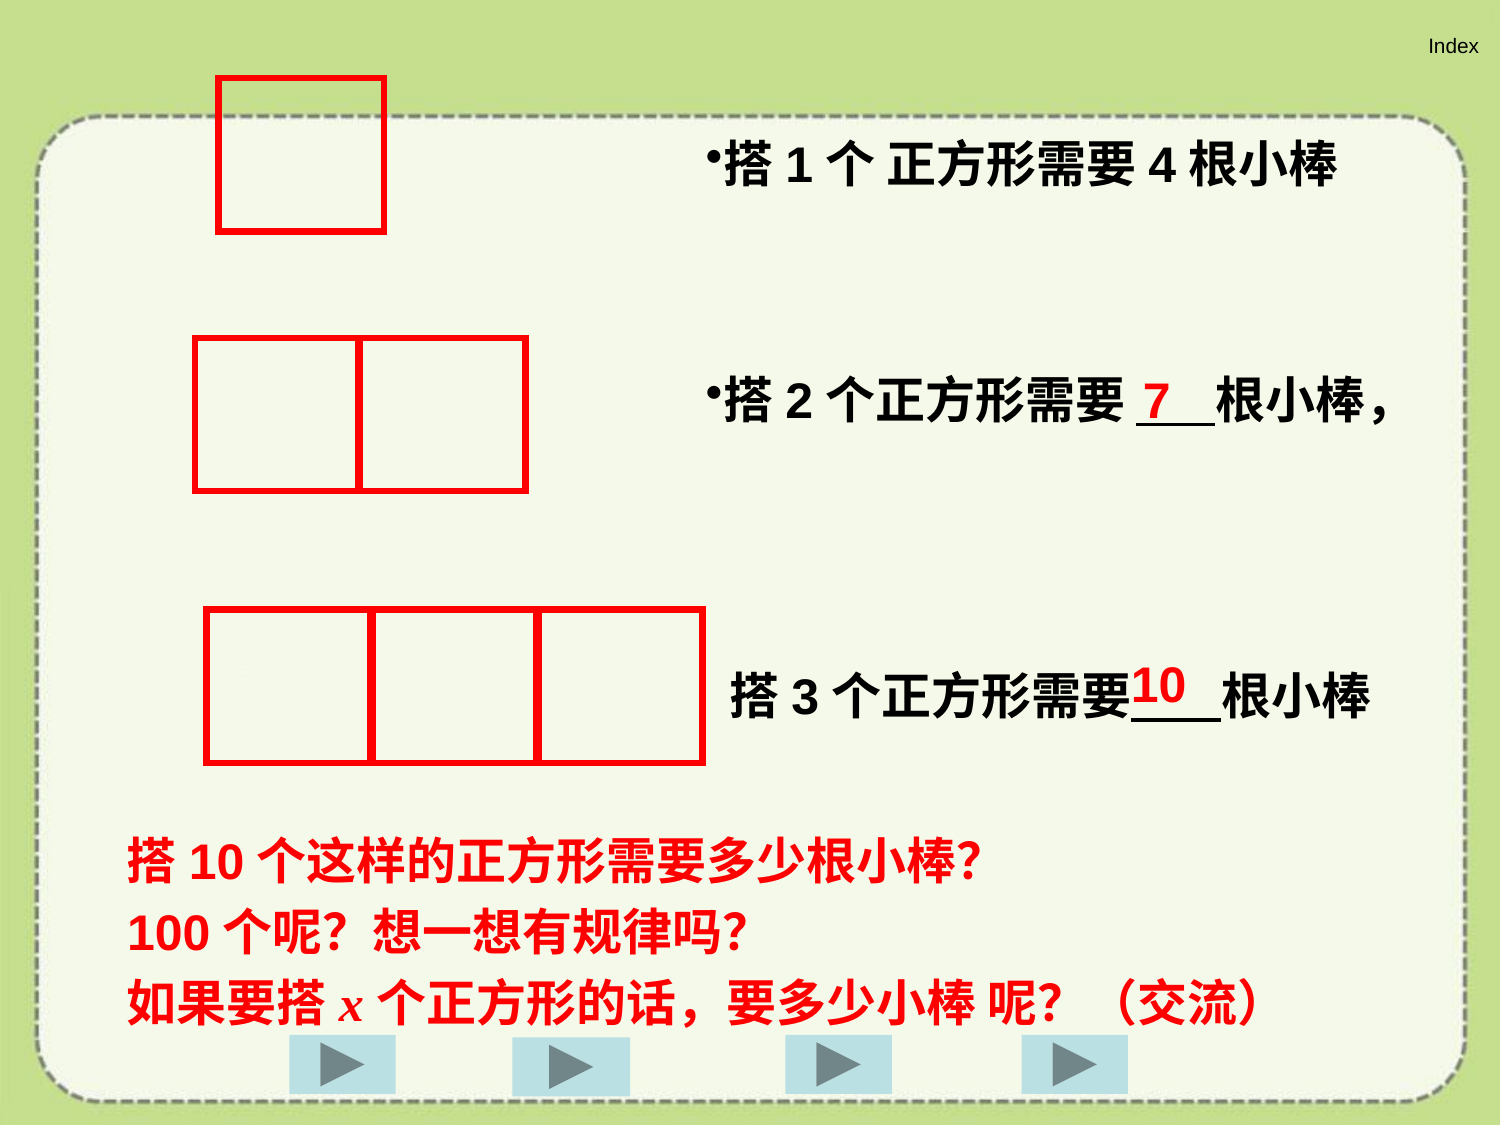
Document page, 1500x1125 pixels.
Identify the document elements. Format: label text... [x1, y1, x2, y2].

title Index [1407, 0, 1500, 91]
text_box [289, 1034, 396, 1094]
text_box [206, 609, 703, 764]
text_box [194, 337, 526, 492]
text_box 7 [1128, 361, 1223, 437]
text_box 如果要搭x个正方形的话，要多少小棒 呢？（交流） [112, 964, 1329, 1039]
text_box [1021, 1034, 1128, 1094]
text_box 搭10个这样的正方形需要多少根小棒？ [112, 822, 1034, 893]
text_box [785, 1034, 892, 1094]
text_box 10 [1116, 645, 1211, 720]
text_box [218, 78, 384, 232]
text_box 搭2个正方形需要 根小棒， [690, 361, 1128, 437]
text_box 搭2个正方形需要 根小棒， [1223, 361, 1435, 437]
text_box 100个呢？想一想有规律吗？ [112, 893, 1117, 964]
text_box [512, 1037, 631, 1097]
text_box 搭3个正方形需要 根小棒 [714, 656, 1500, 732]
text_box 搭1个 正方形需要4根小棒 [690, 125, 1471, 201]
picture [0, 0, 1500, 1125]
